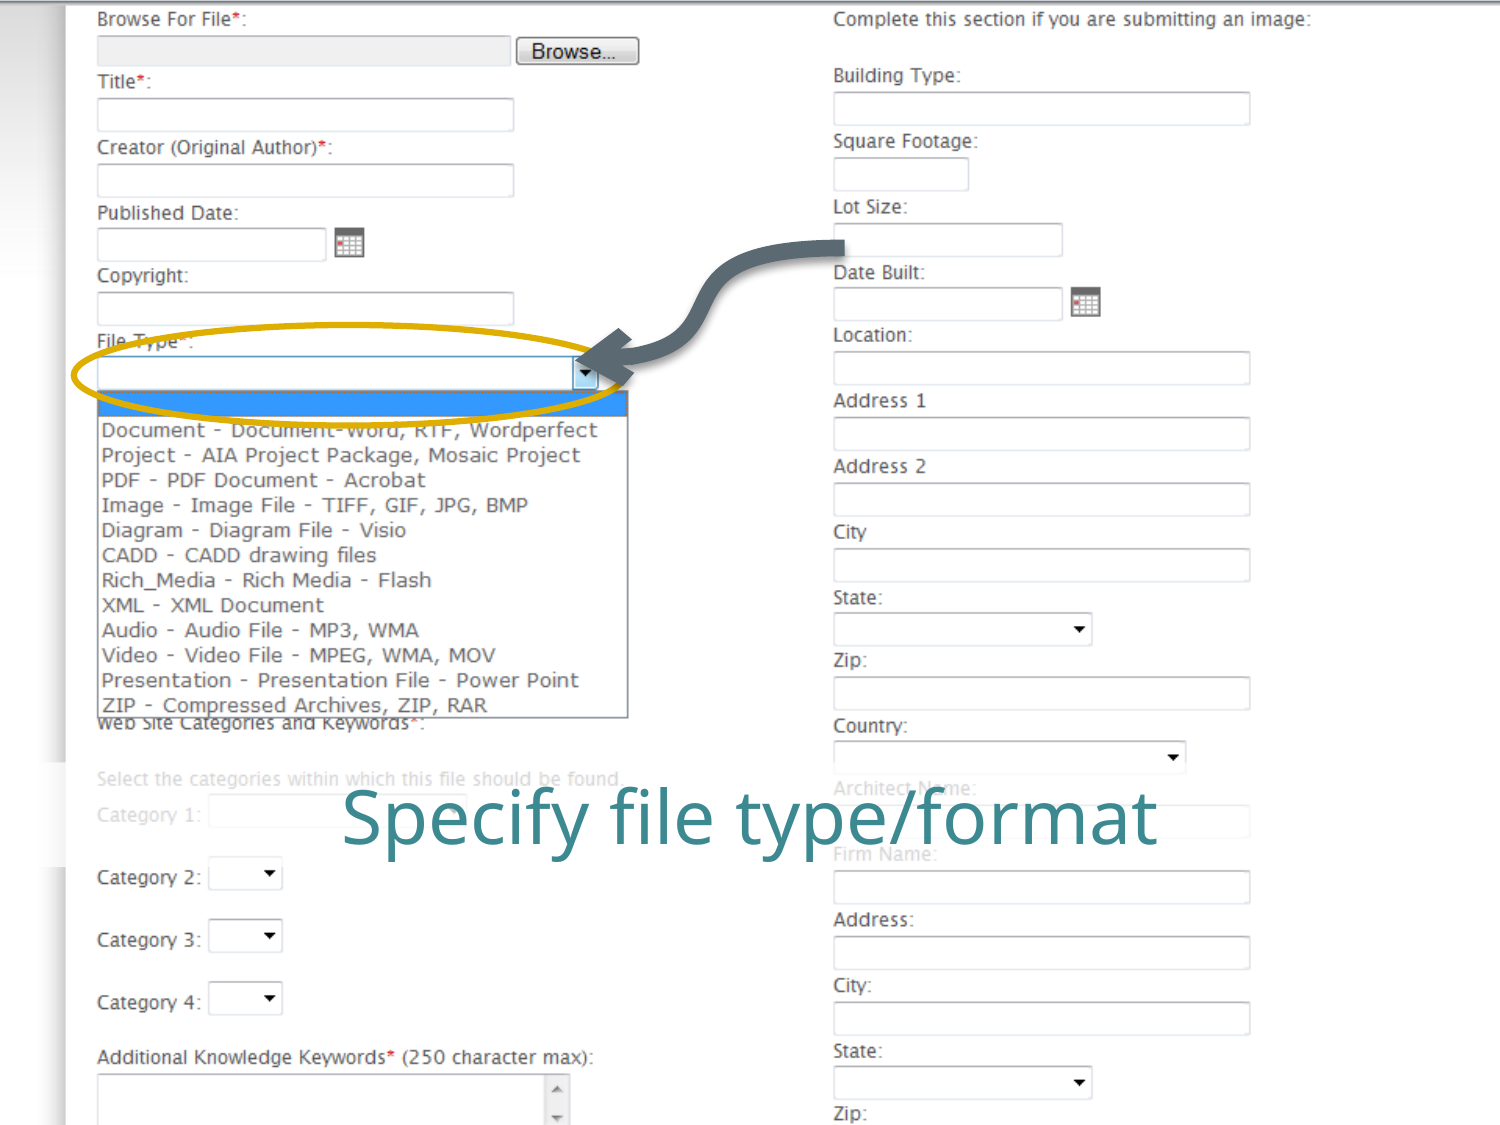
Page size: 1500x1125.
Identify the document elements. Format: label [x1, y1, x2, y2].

text_box [574, 247, 846, 361]
picture [0, 0, 1500, 1125]
